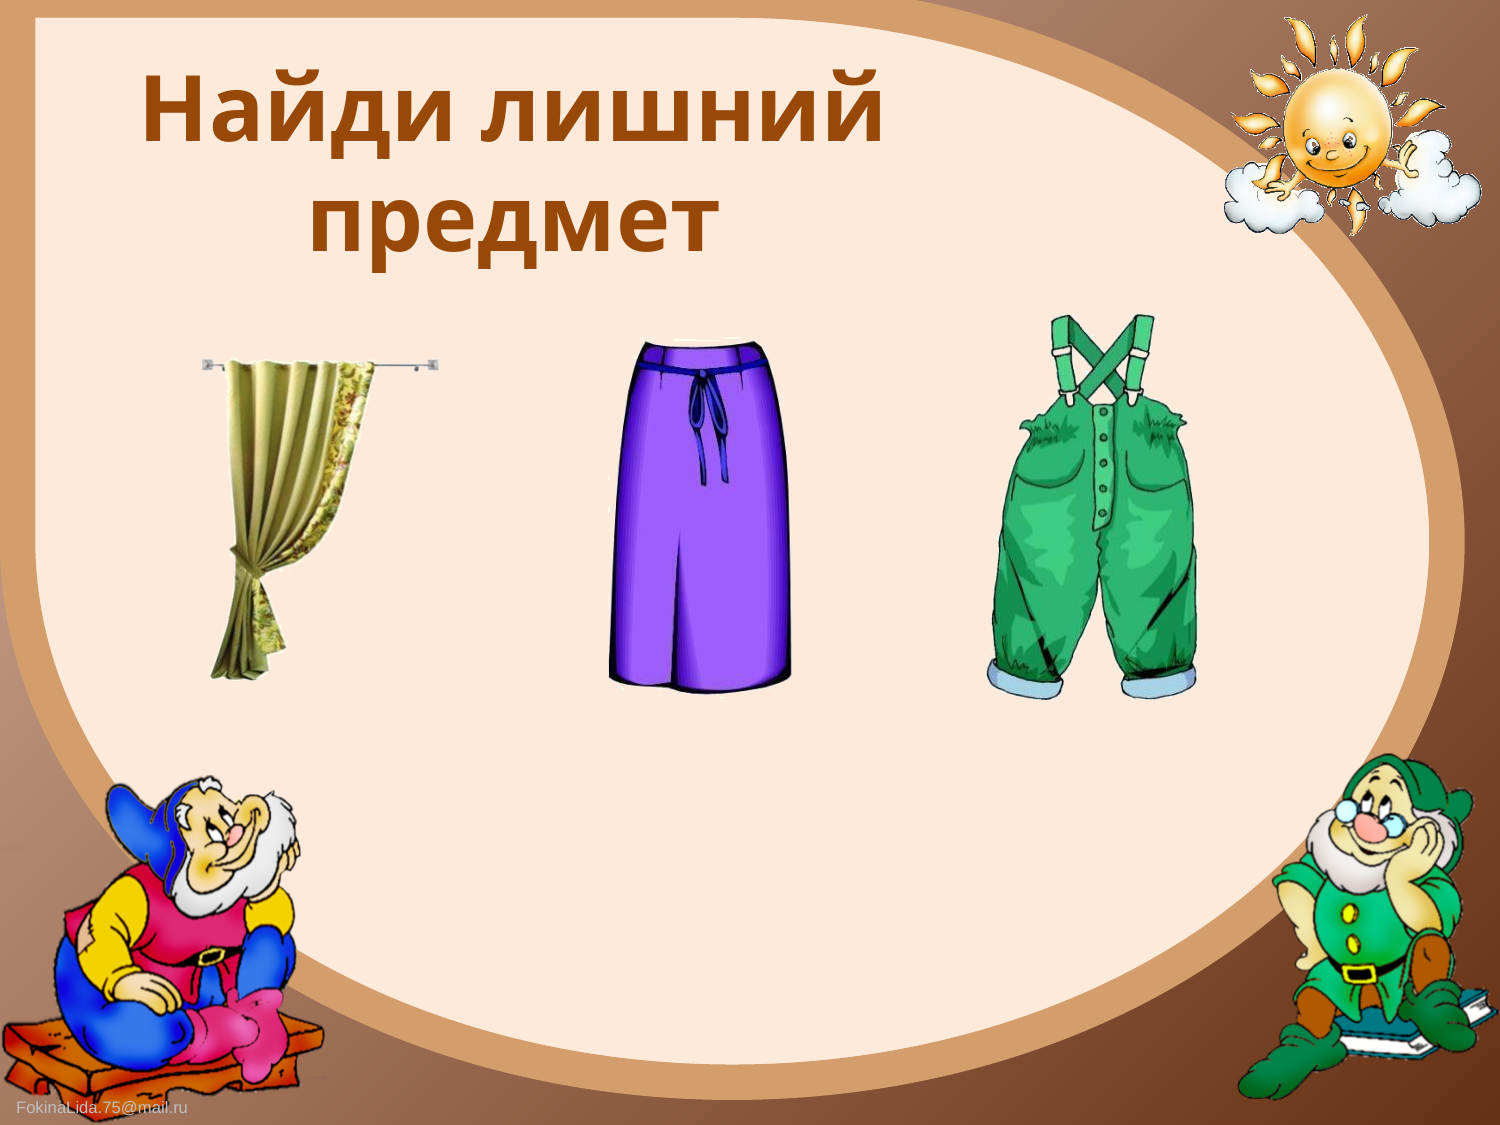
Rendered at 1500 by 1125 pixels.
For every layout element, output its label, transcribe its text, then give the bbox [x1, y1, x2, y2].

picture [0, 775, 327, 1125]
picture [194, 349, 449, 693]
picture [608, 337, 795, 699]
text_box Найди лишний предмет [53, 42, 975, 278]
picture [1214, 0, 1500, 244]
picture [985, 314, 1199, 701]
picture [1236, 751, 1500, 1101]
